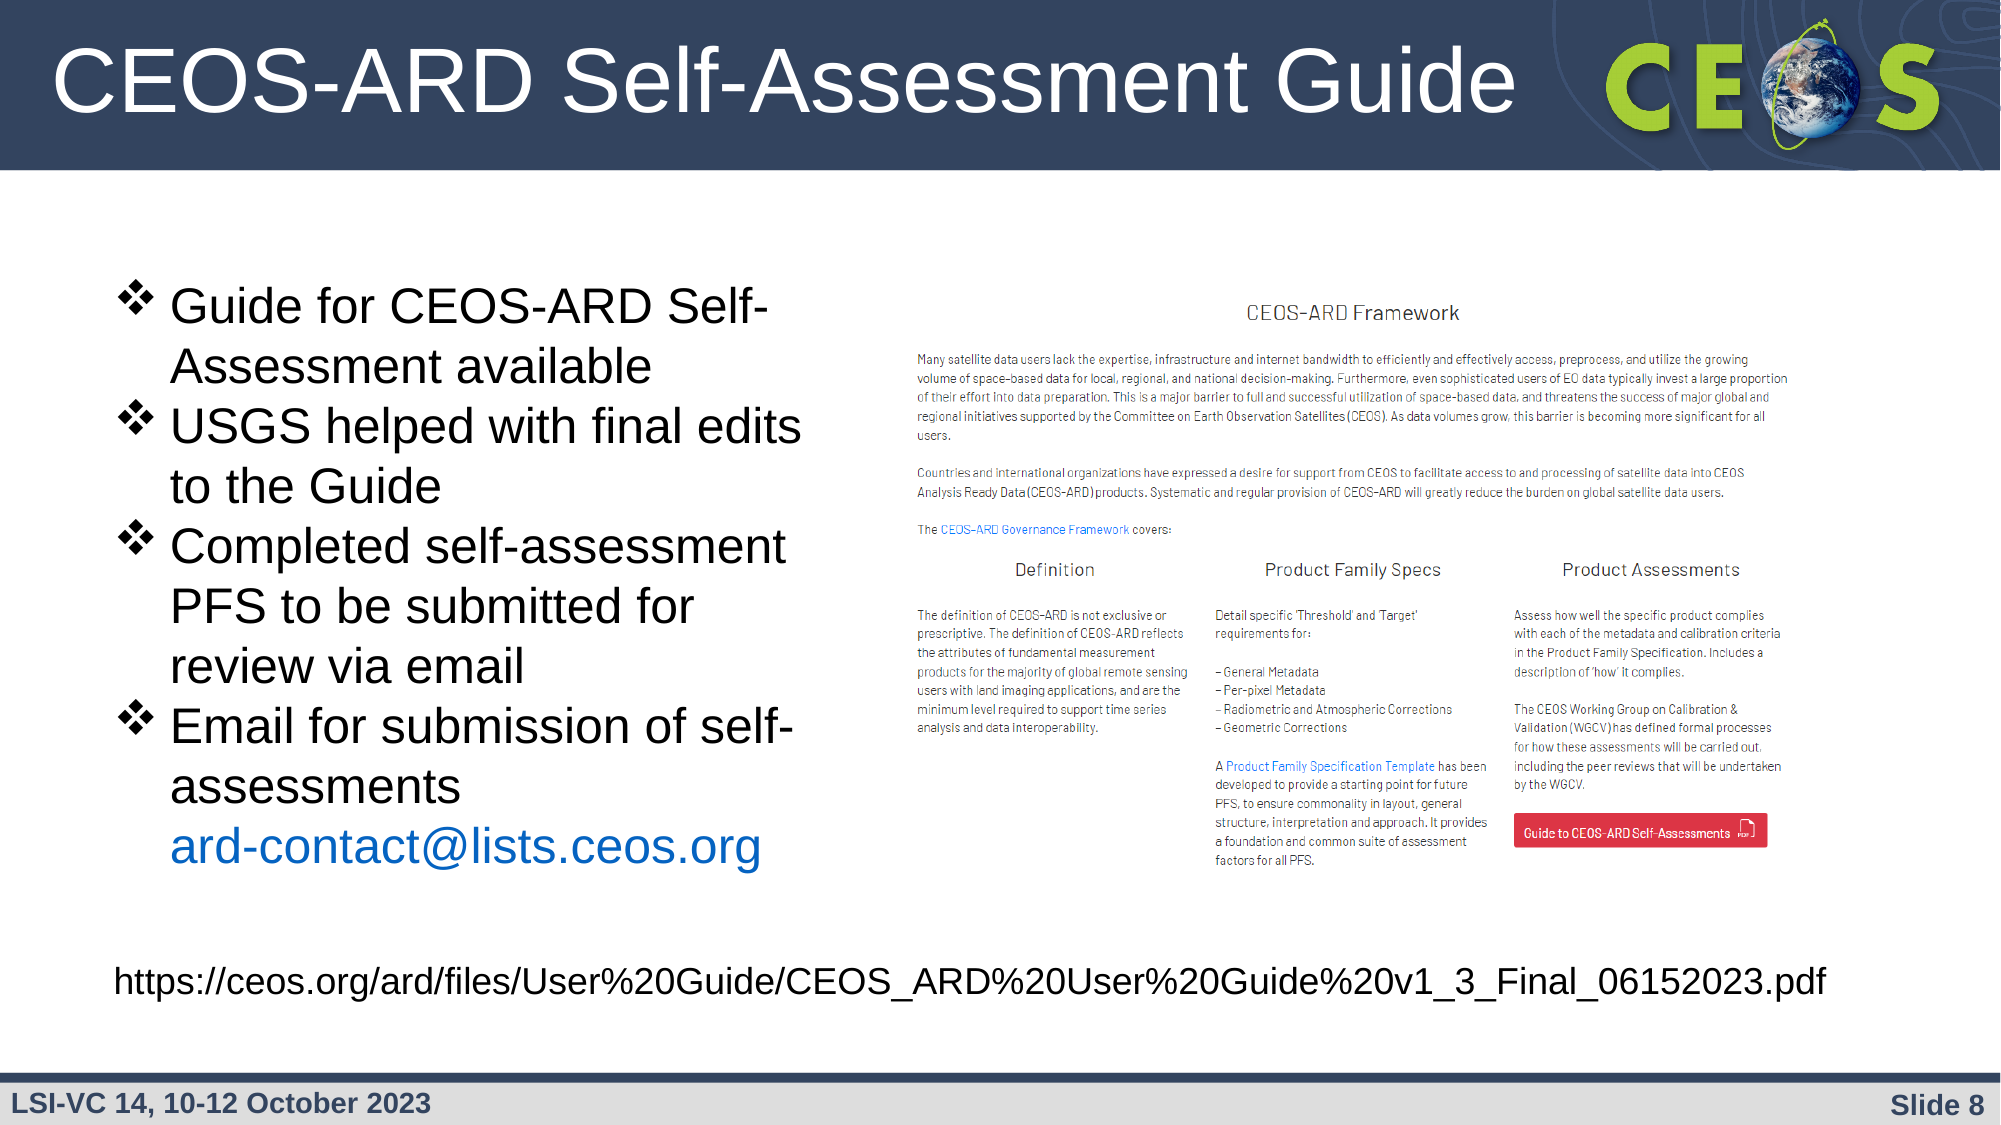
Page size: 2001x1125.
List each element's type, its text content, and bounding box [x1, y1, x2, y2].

title CEOS-ARD Self-Assessment Guide [36, 26, 1652, 154]
picture [1606, 18, 1939, 150]
text_box https://ceos.org/ard/files/User%20Guide/CEOS_ARD%20User%20Guide%20v1_3_Final_06152023.pdf [98, 949, 1962, 1010]
text_box Guide for CEOS-ARD Self-Assessment available USGS helped with final edits to the Guide Completed self-assessment PFS to be submitted for review via email Email for submission of self-assessments ard-contact@lists.ceos.org [98, 266, 826, 882]
picture [882, 271, 1870, 882]
